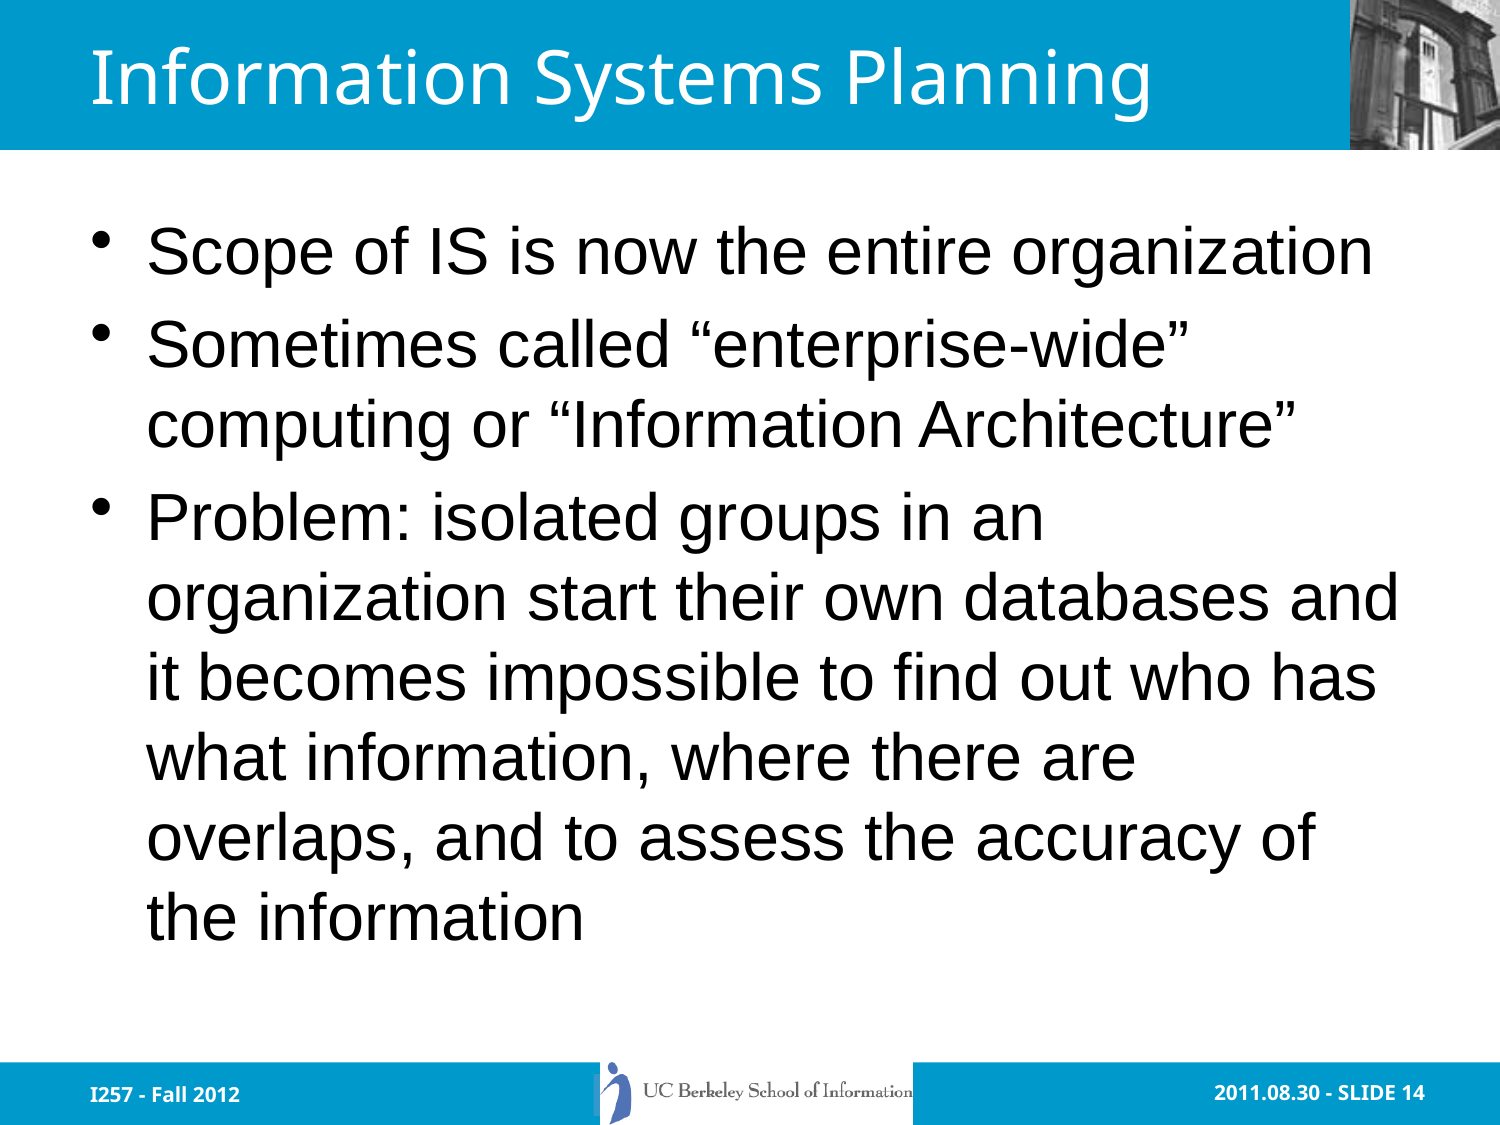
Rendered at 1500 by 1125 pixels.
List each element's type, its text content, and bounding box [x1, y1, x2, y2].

picture [594, 1062, 912, 1125]
title Information Systems Planning [75, 0, 1350, 150]
slide_number I257 - Fall 2012 [75, 1062, 388, 1125]
picture [1351, 0, 1500, 150]
list Scope of IS is now the entire organization Sometimes called “enterprise-wide” computing or “Information Architecture” Problem: isolated groups in an organization start their own databases and it becomes impossible to find out who has what information, where there are overlaps, and to assess the accuracy of the information [75, 200, 1425, 1013]
